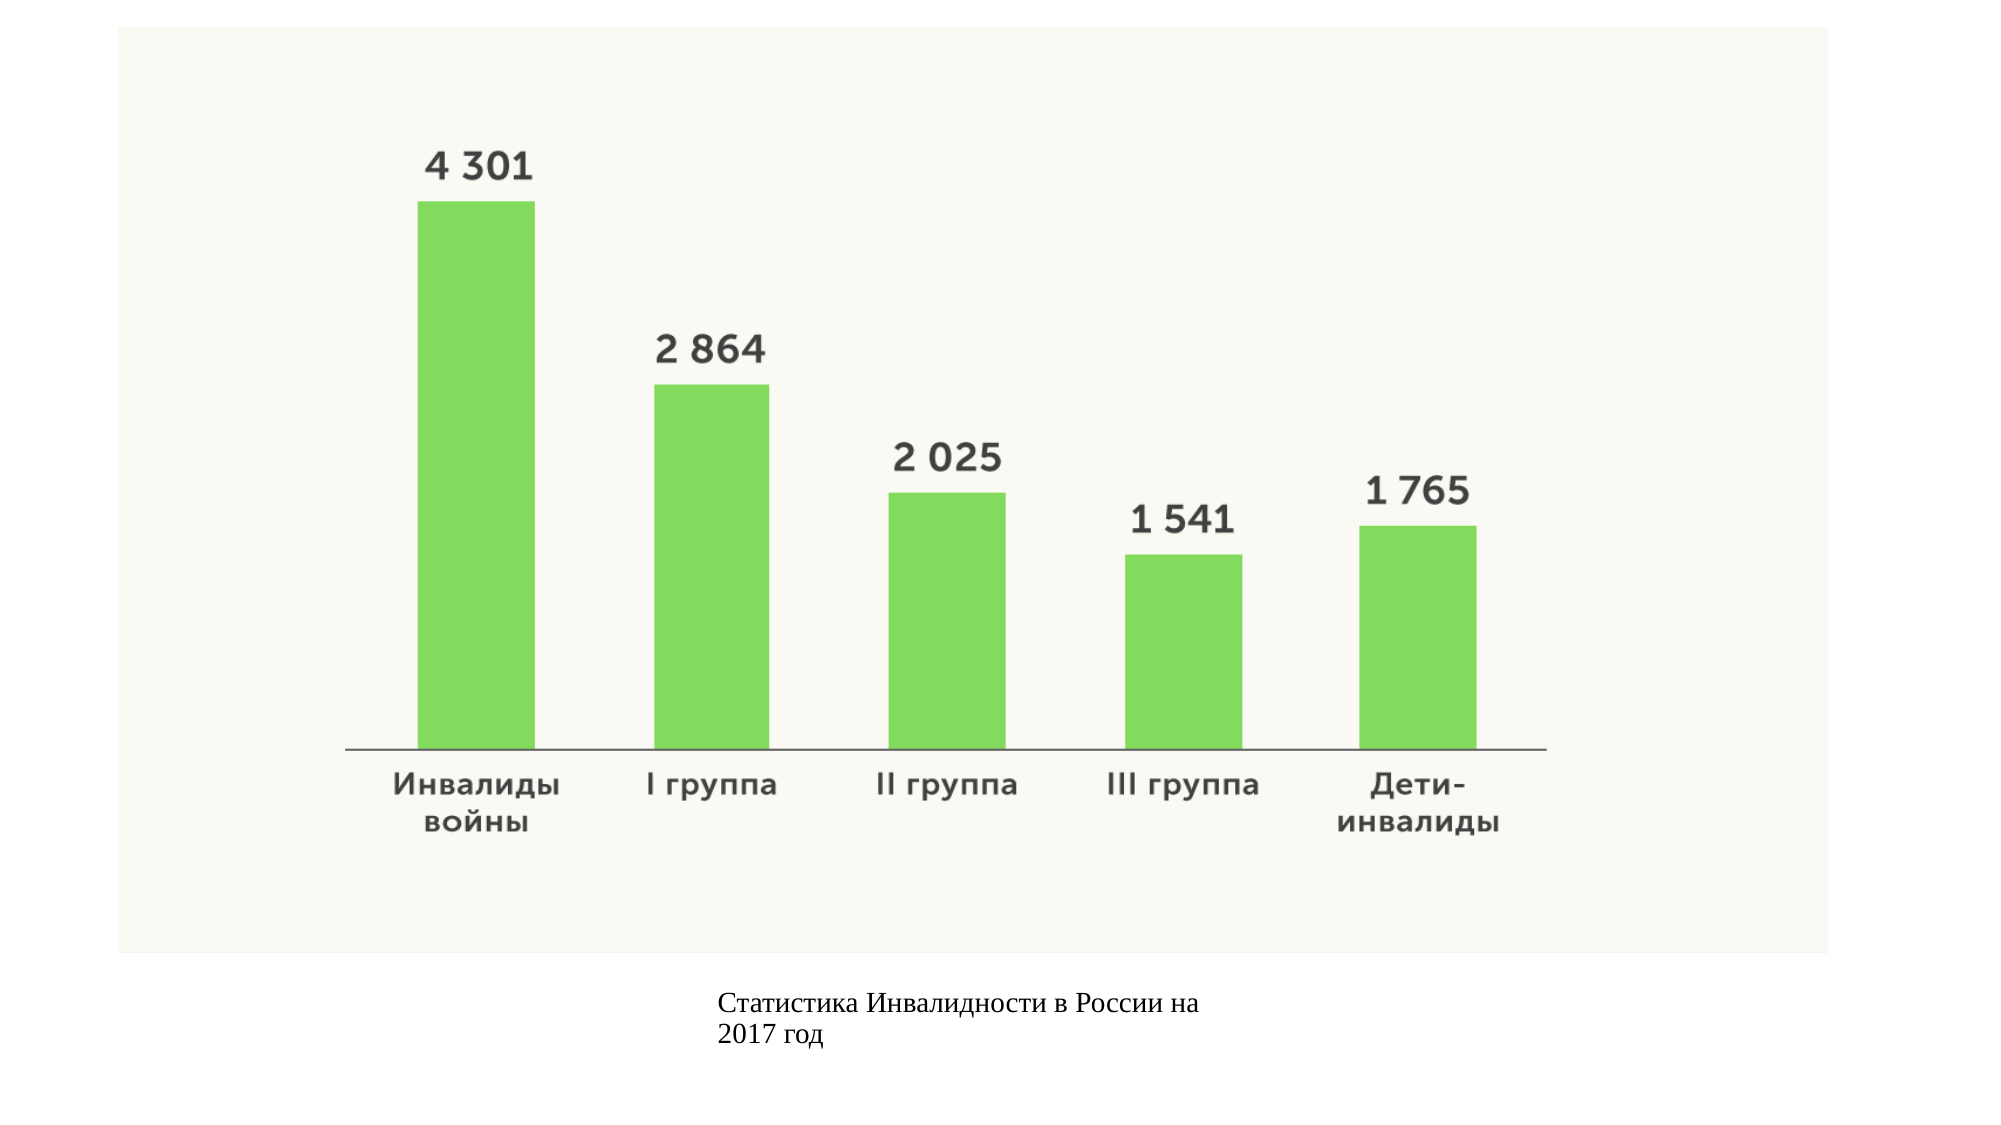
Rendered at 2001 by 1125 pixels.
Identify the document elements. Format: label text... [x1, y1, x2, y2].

title Статистика Инвалидности в России на 2017 год [702, 954, 1232, 1084]
picture [118, 27, 1828, 954]
